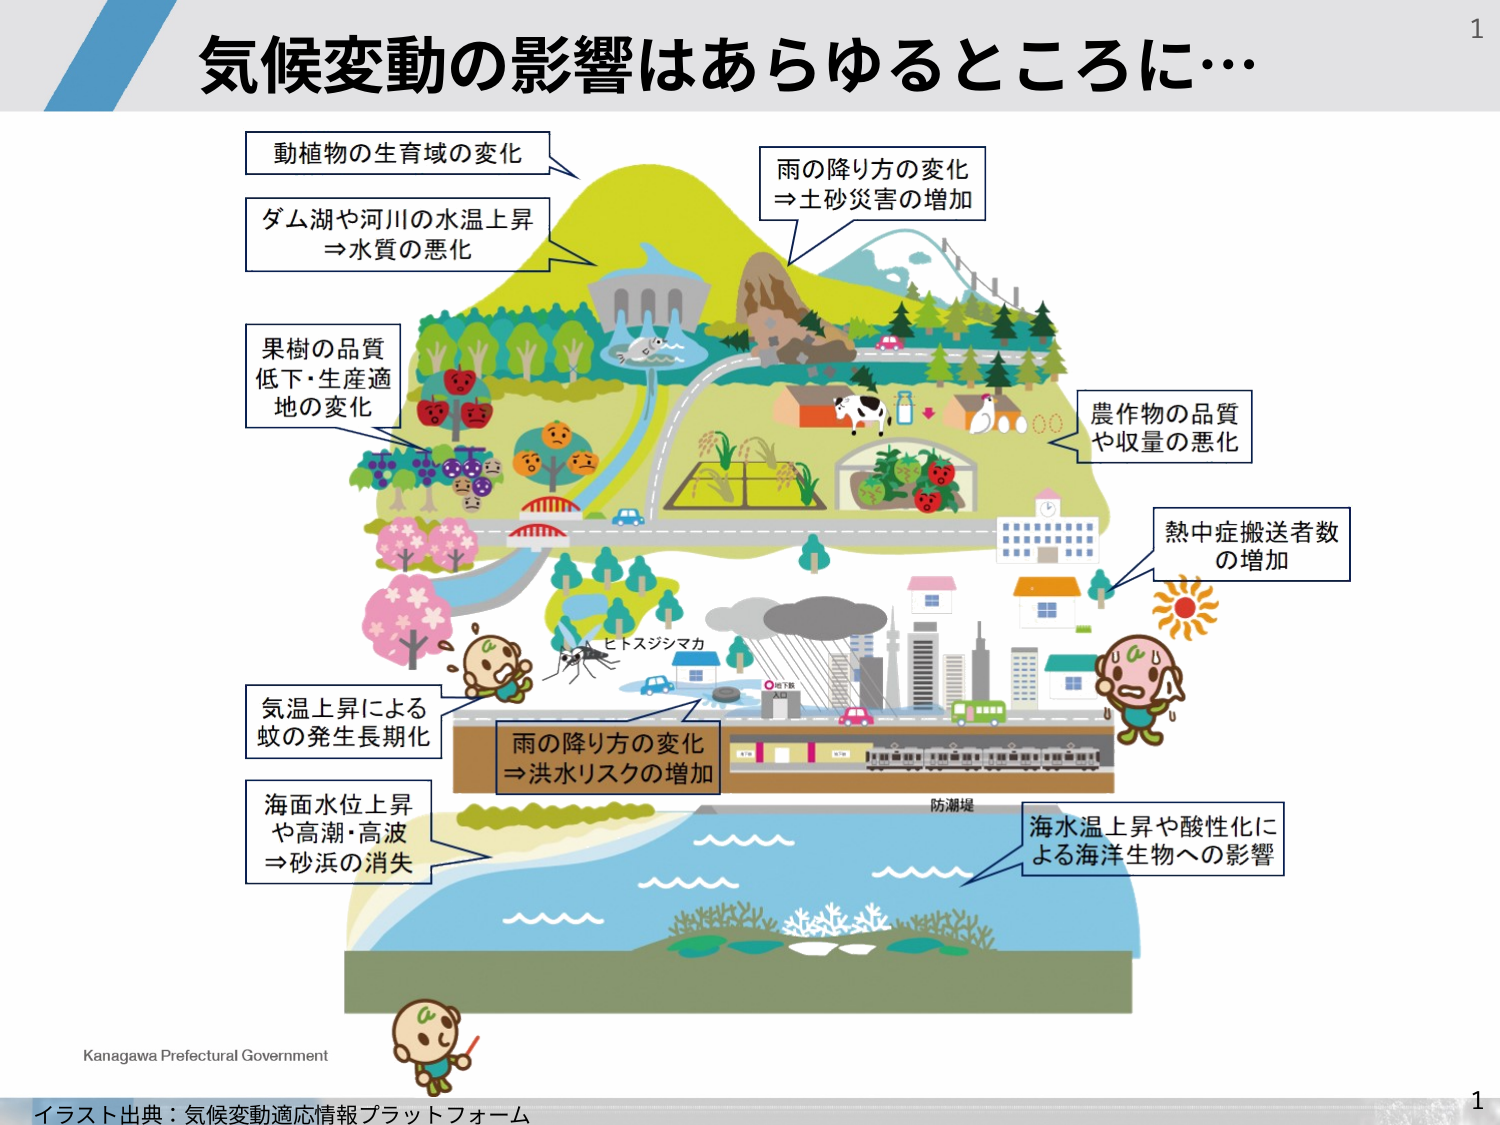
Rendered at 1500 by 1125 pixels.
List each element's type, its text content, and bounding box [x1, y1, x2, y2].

picture [0, 0, 1500, 1125]
text_box 0 [1365, 1084, 1500, 1125]
text_box イラスト出典：気候変動適応情報プラットフォーム [18, 1093, 560, 1125]
slide_number 0 [1404, 0, 1500, 60]
title 気候変動の影響はあらゆるところに… [183, 0, 1404, 110]
